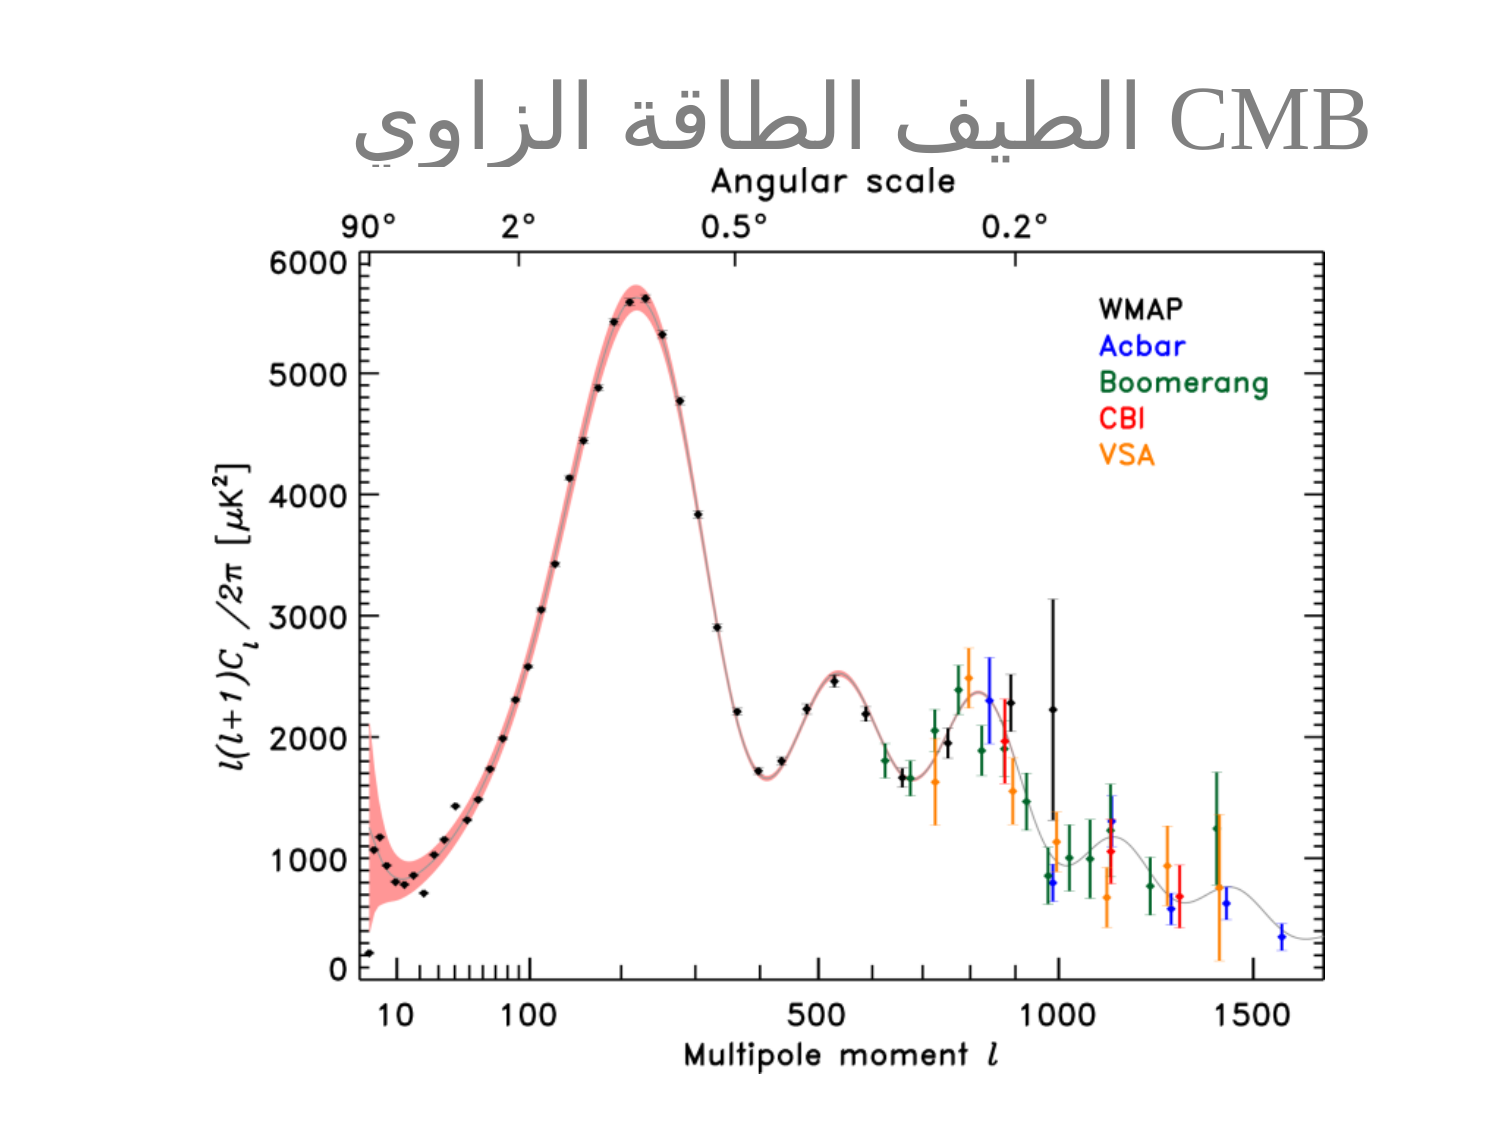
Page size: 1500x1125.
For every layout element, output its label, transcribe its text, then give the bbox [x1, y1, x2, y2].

picture [212, 167, 1326, 1075]
title CMB الطيف الطاقة الزاوي [112, 62, 1388, 163]
